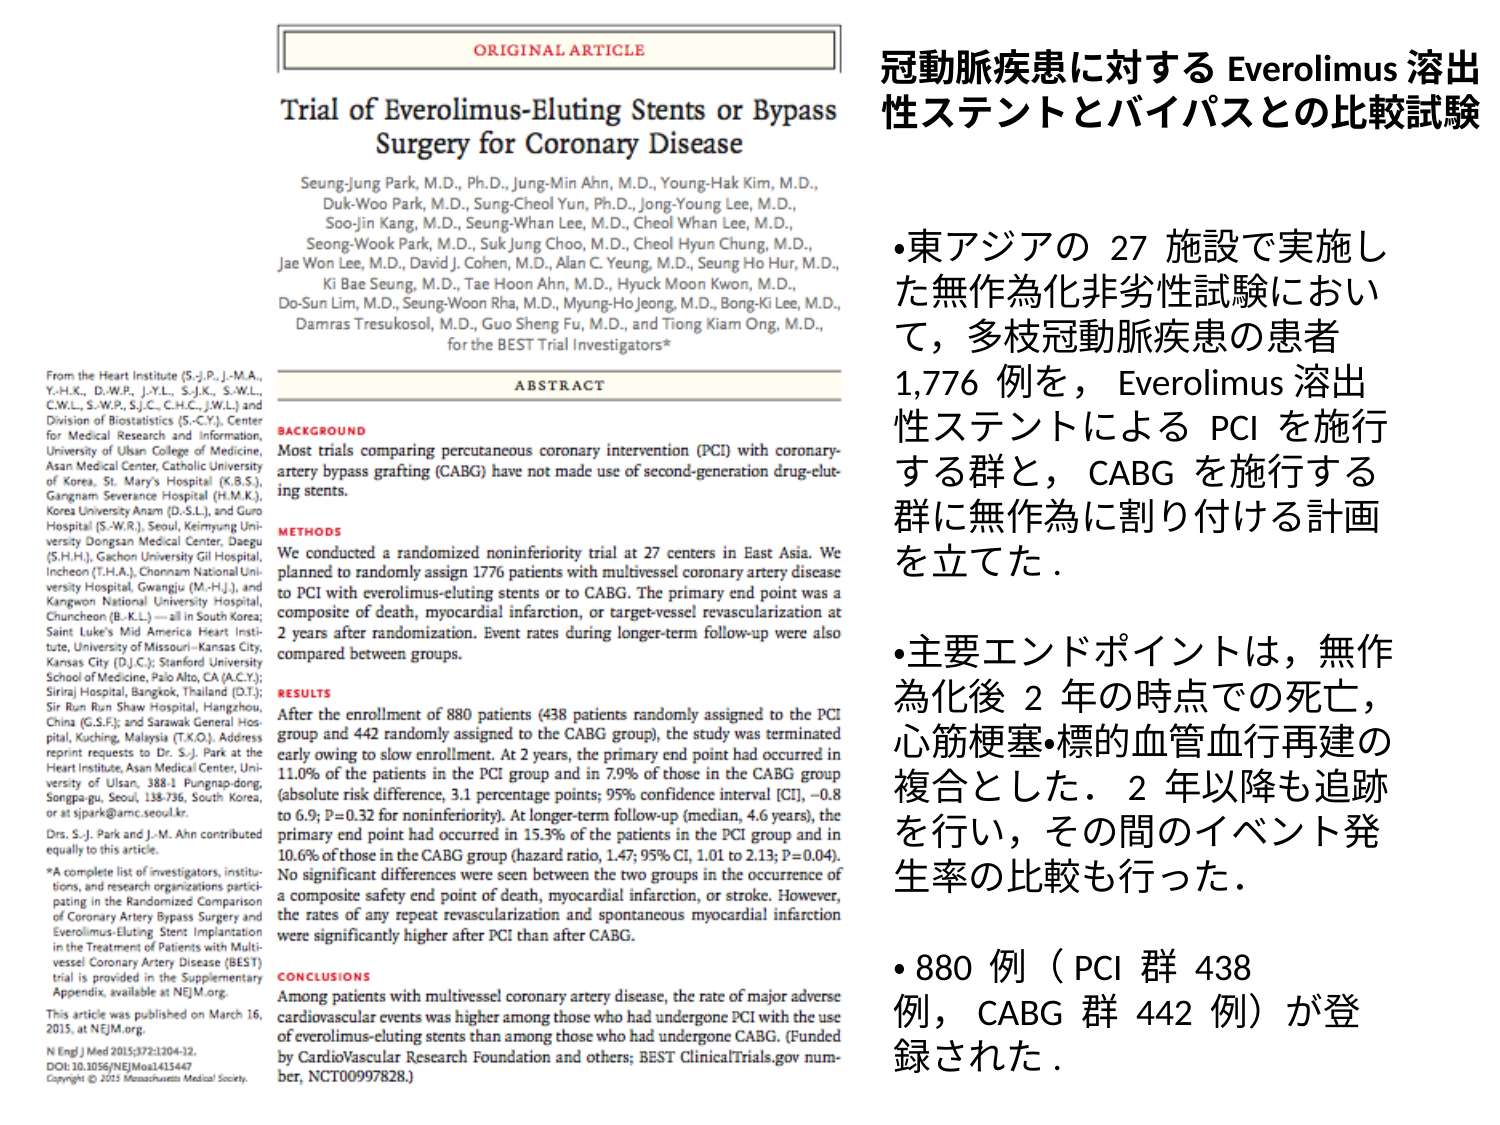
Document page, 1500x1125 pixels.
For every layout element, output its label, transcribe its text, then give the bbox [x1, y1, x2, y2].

text_box ・東アジアの 27 施設で実施した無作為化非劣性試験において，多枝冠動脈疾患の患者 1,776 例を，Everolimus溶出性ステントによる PCI を施行する群と，CABG を施行する群に無作為に割り付ける計画を立てた. ・主要エンドポイントは，無作為化後 2 年の時点での死亡，心筋梗塞・標的血管血行再建の複合とした．2 年以降も追跡を行い，その間のイベント発生率の比較も行った． ・880 例（PCI 群 438 例，CABG 群 442 例）が登録された. [878, 215, 1411, 1125]
title 冠動脈疾患に対するEverolimus溶出性ステントとバイパスとの比較試験 [884, 45, 1500, 178]
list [24, 11, 880, 1106]
